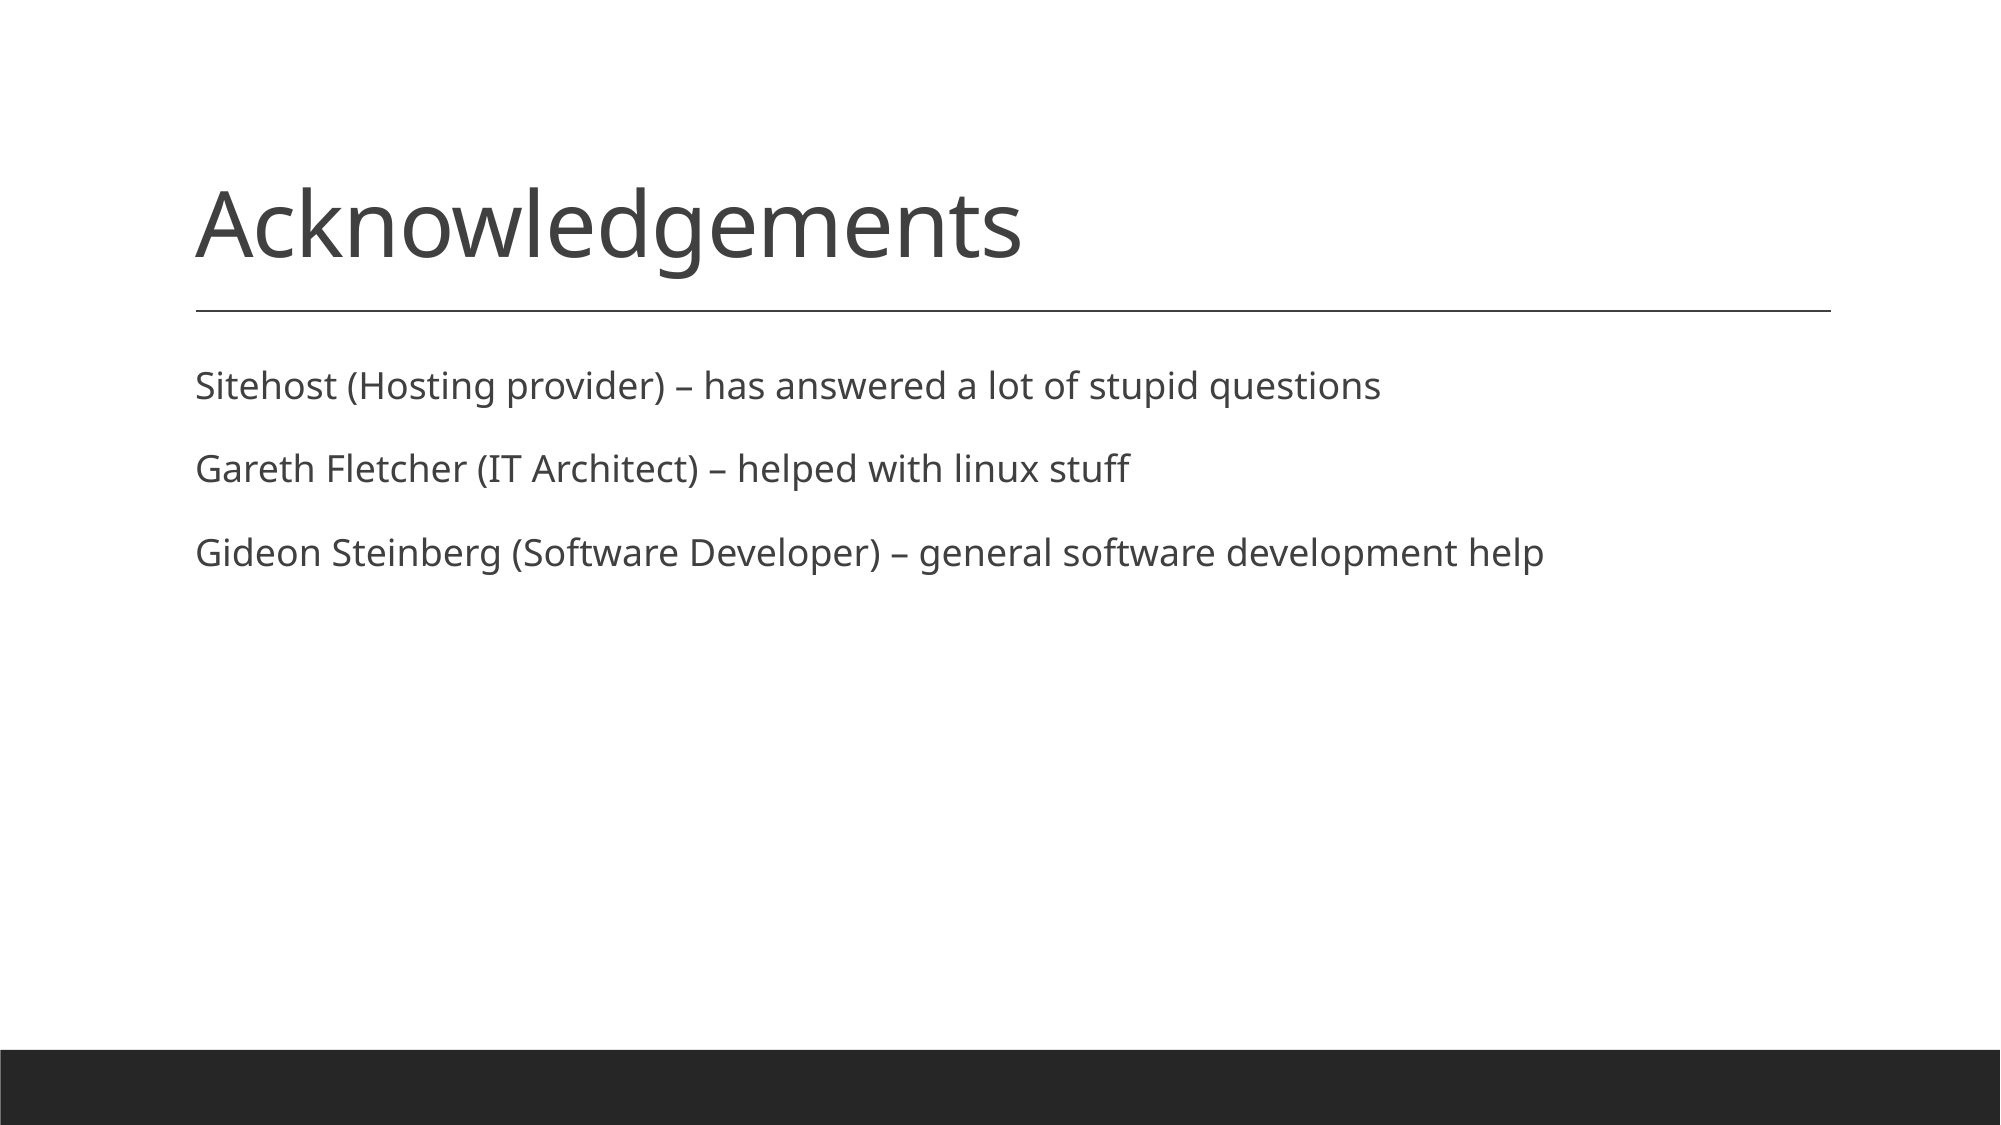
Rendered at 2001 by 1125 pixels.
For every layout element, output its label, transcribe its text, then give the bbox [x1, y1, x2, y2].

title Acknowledgements [180, 47, 1830, 285]
list Sitehost (Hosting provider) – has answered a lot of stupid questions Gareth Fletcher (IT Architect) – helped with linux stuff Gideon Steinberg (Software Developer) – general software development help [180, 345, 1830, 963]
